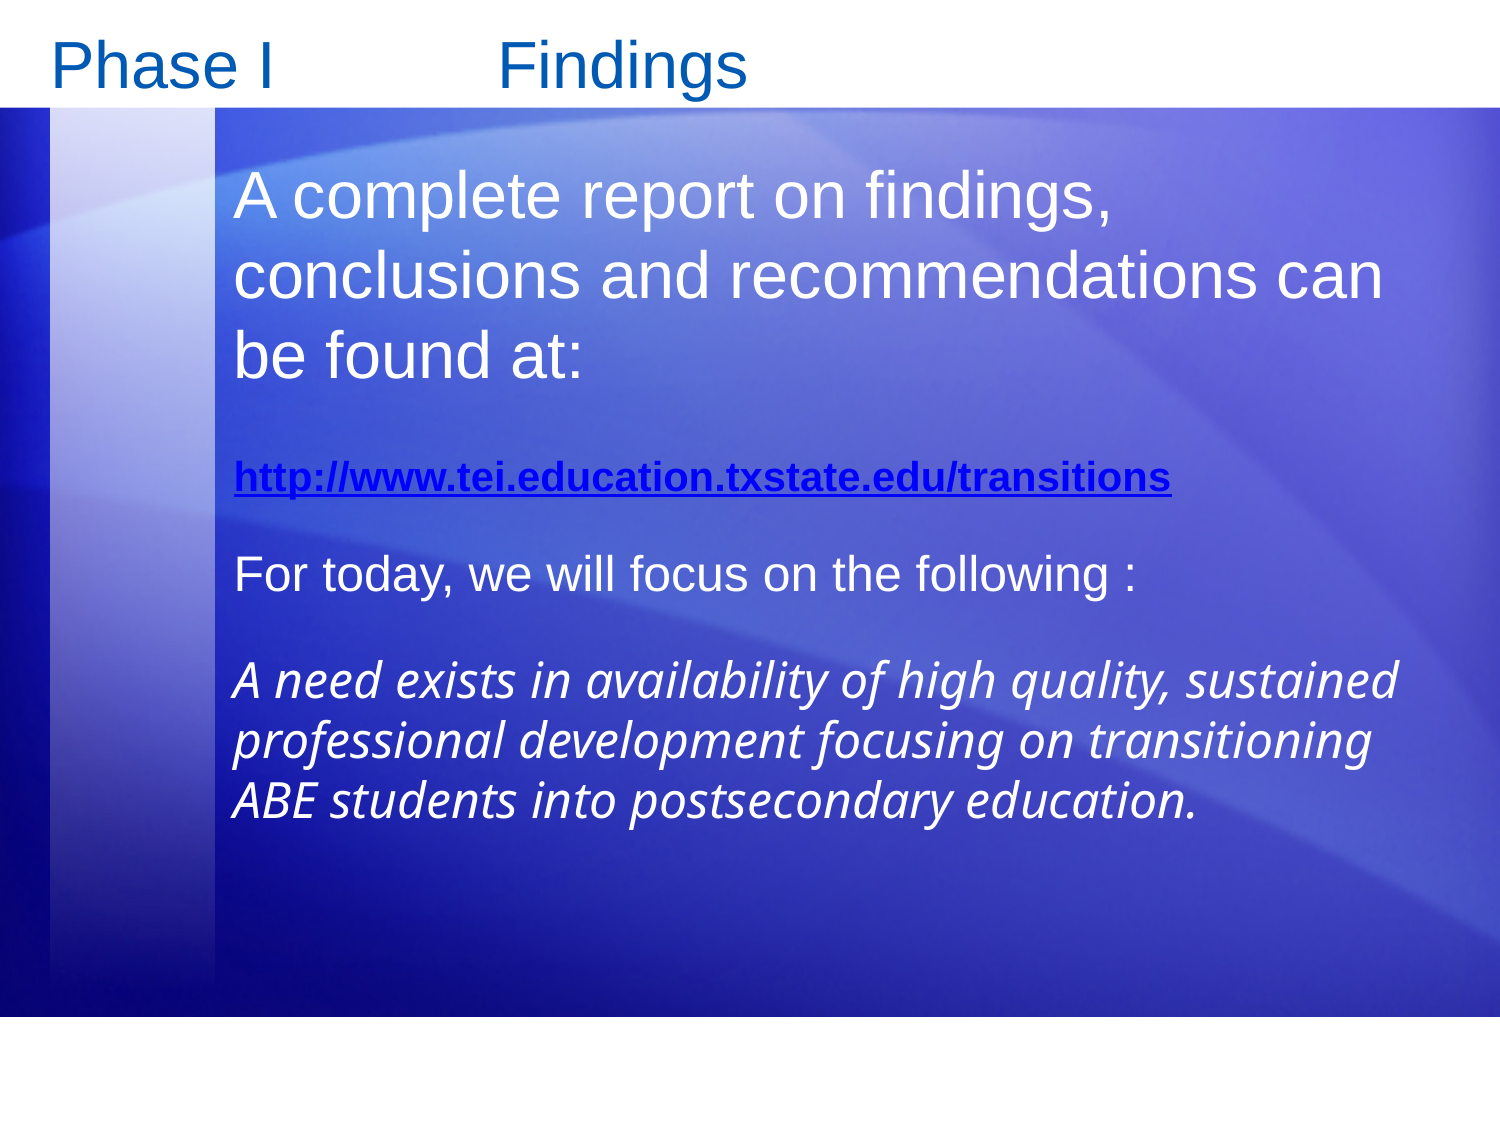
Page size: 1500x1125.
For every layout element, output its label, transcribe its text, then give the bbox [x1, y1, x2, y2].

text_box A complete report on findings, conclusions and recommendations can be found at: http://www.tei.education.txstate.edu/transitions For today, we will focus on the following : A need exists in availability of high quality, sustained professional development focusing on transitioning ABE students into postsecondary education. [218, 144, 1461, 1015]
picture [0, 108, 1500, 1017]
title Phase I Findings [34, 11, 1386, 113]
text_box [50, 113, 215, 996]
